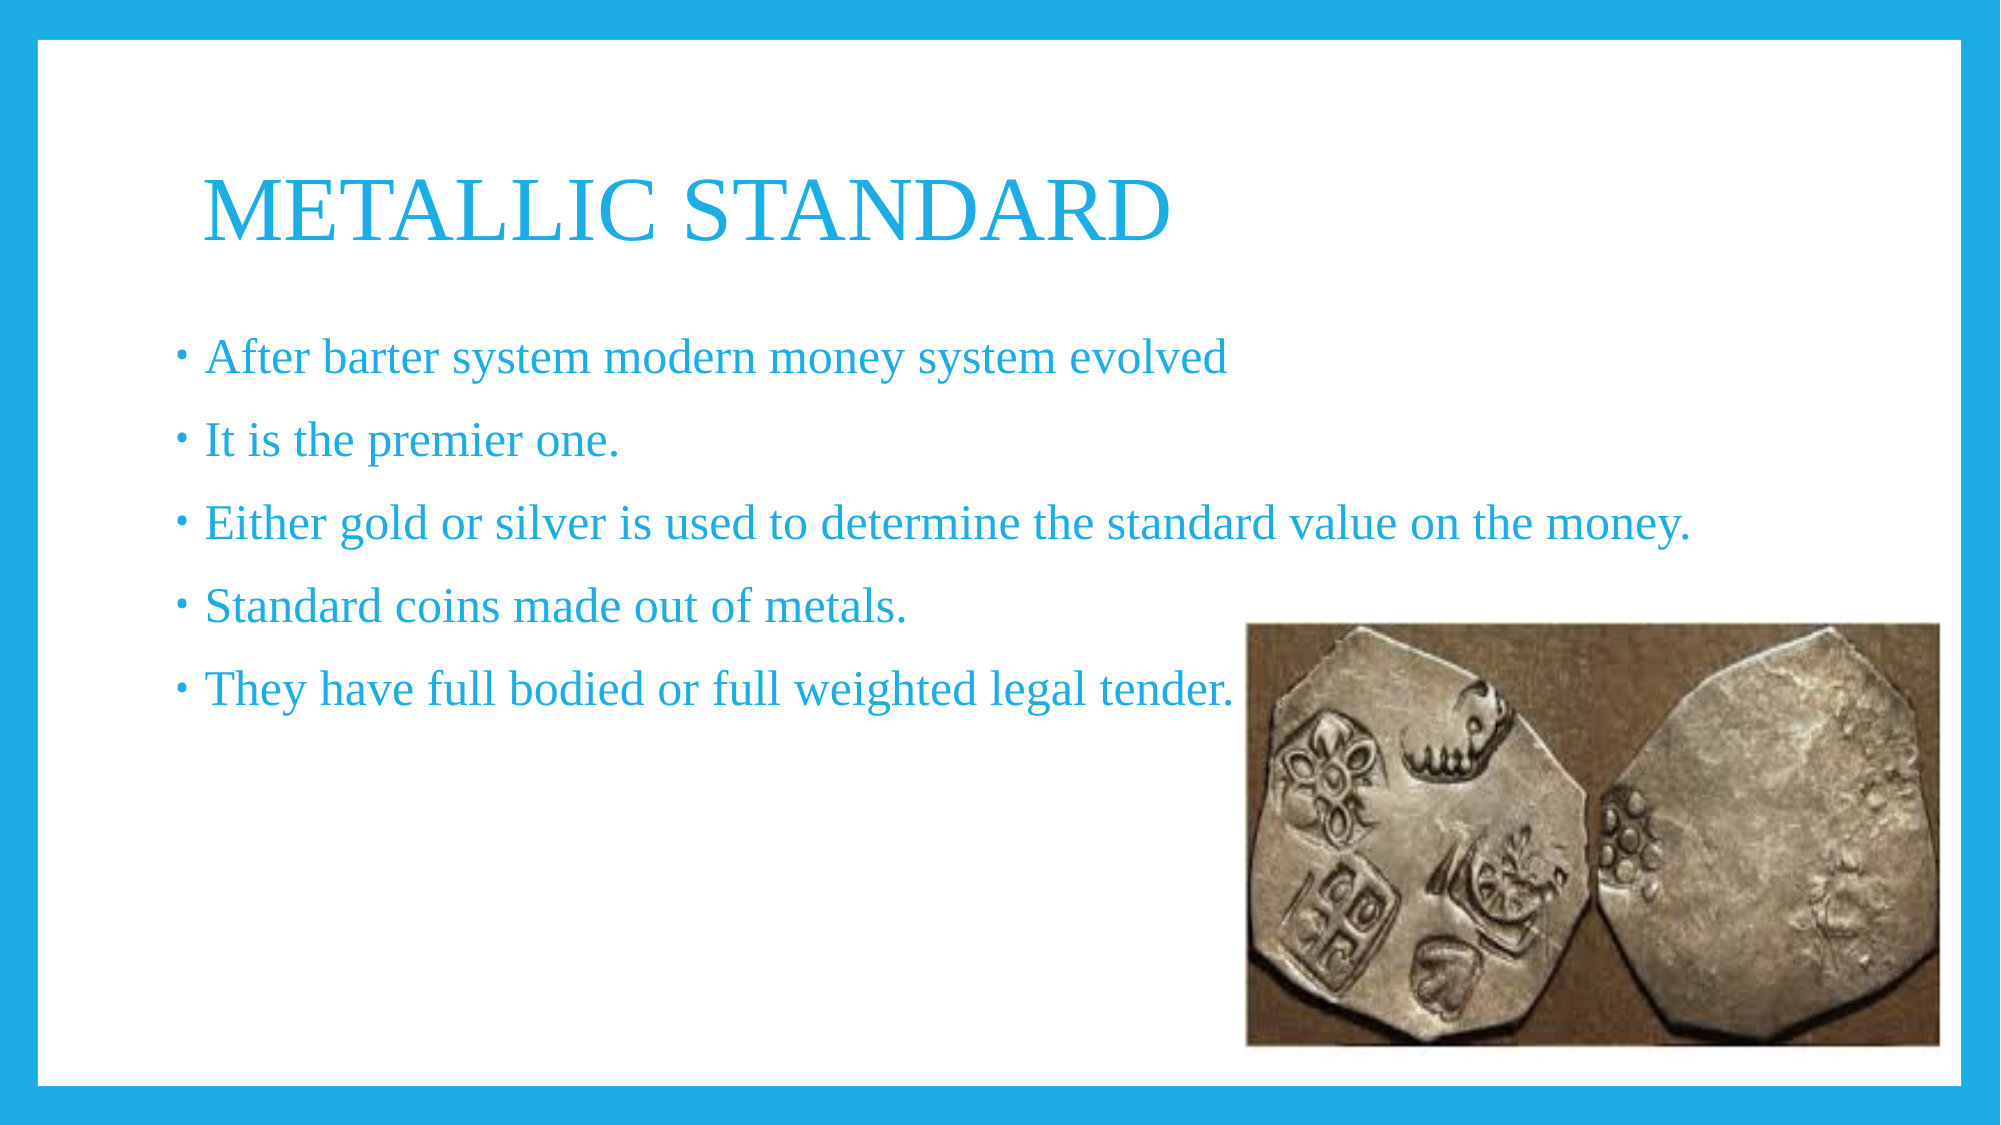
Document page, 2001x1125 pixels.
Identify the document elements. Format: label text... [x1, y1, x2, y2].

title METALLIC STANDARD [187, 99, 1808, 323]
list After barter system modern money system evolved It is the premier one. Either gold or silver is used to determine the standard value on the money. Standard coins made out of metals. They have full bodied or full weighted legal tender. [152, 322, 1772, 985]
picture [1243, 621, 1946, 1069]
